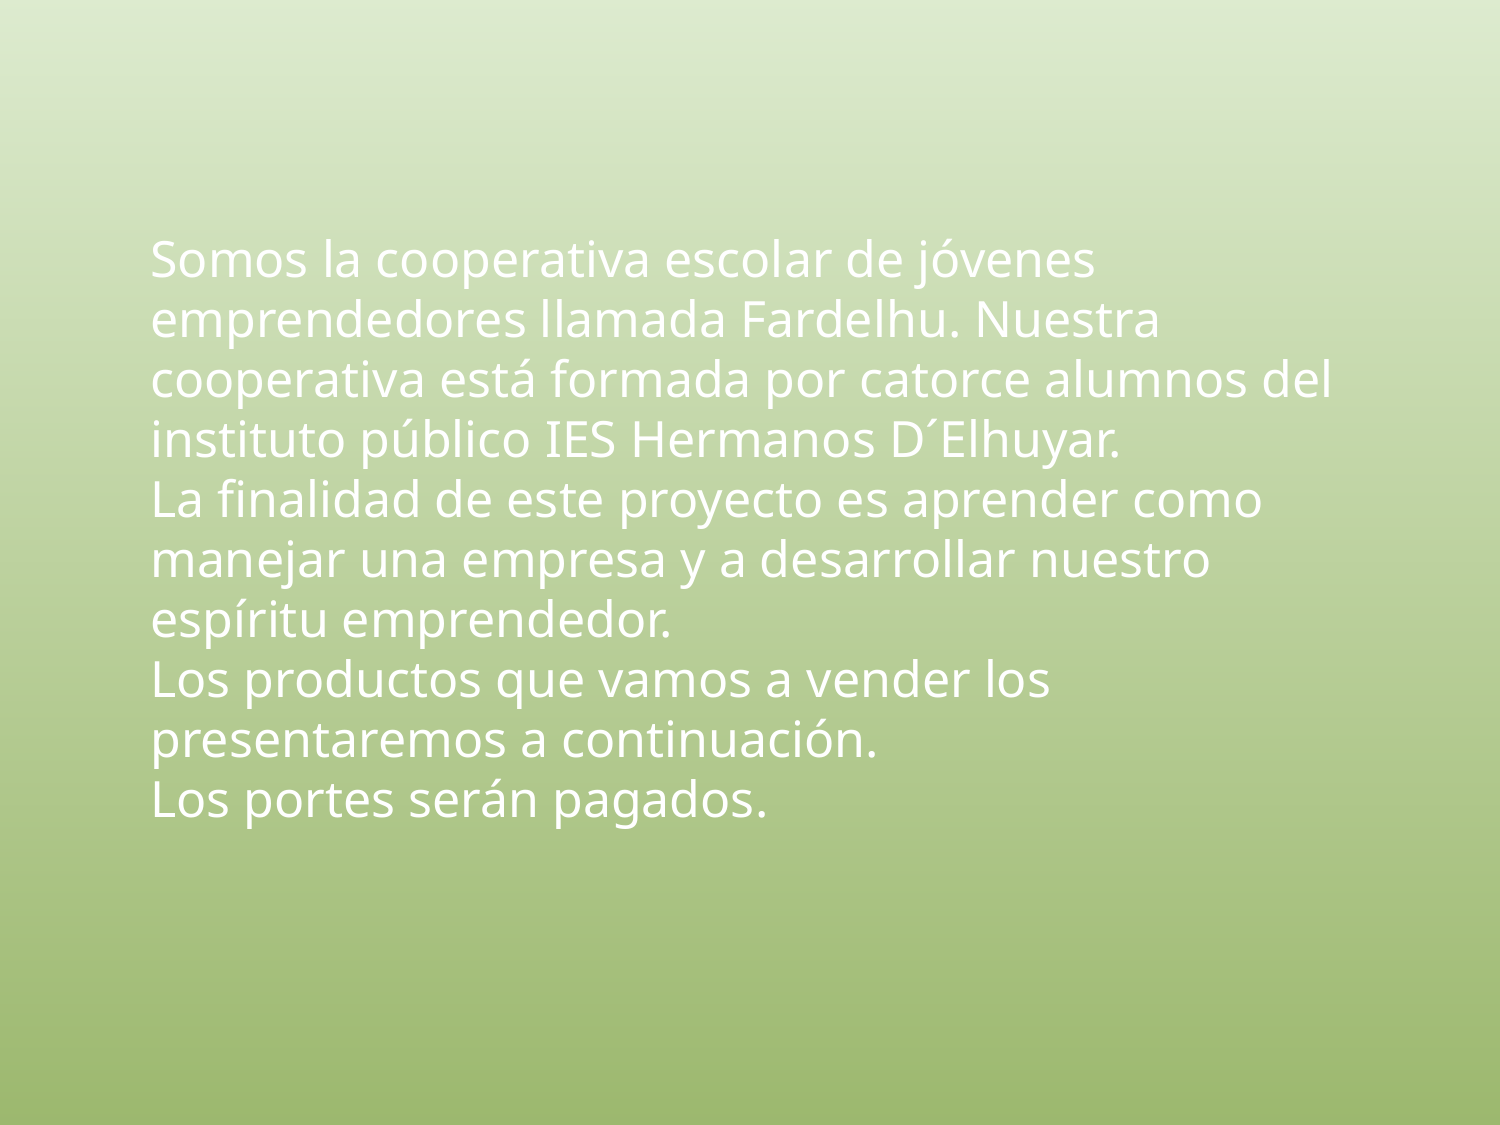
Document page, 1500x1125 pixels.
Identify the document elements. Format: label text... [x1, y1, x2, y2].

text_box Somos la cooperativa escolar de jóvenes emprendedores llamada Fardelhu. Nuestra cooperativa está formada por catorce alumnos del instituto público IES Hermanos D´Elhuyar. La finalidad de este proyecto es aprender como manejar una empresa y a desarrollar nuestro espíritu emprendedor. Los productos que vamos a vender los presentaremos a continuación. Los portes serán pagados. [135, 219, 1353, 835]
